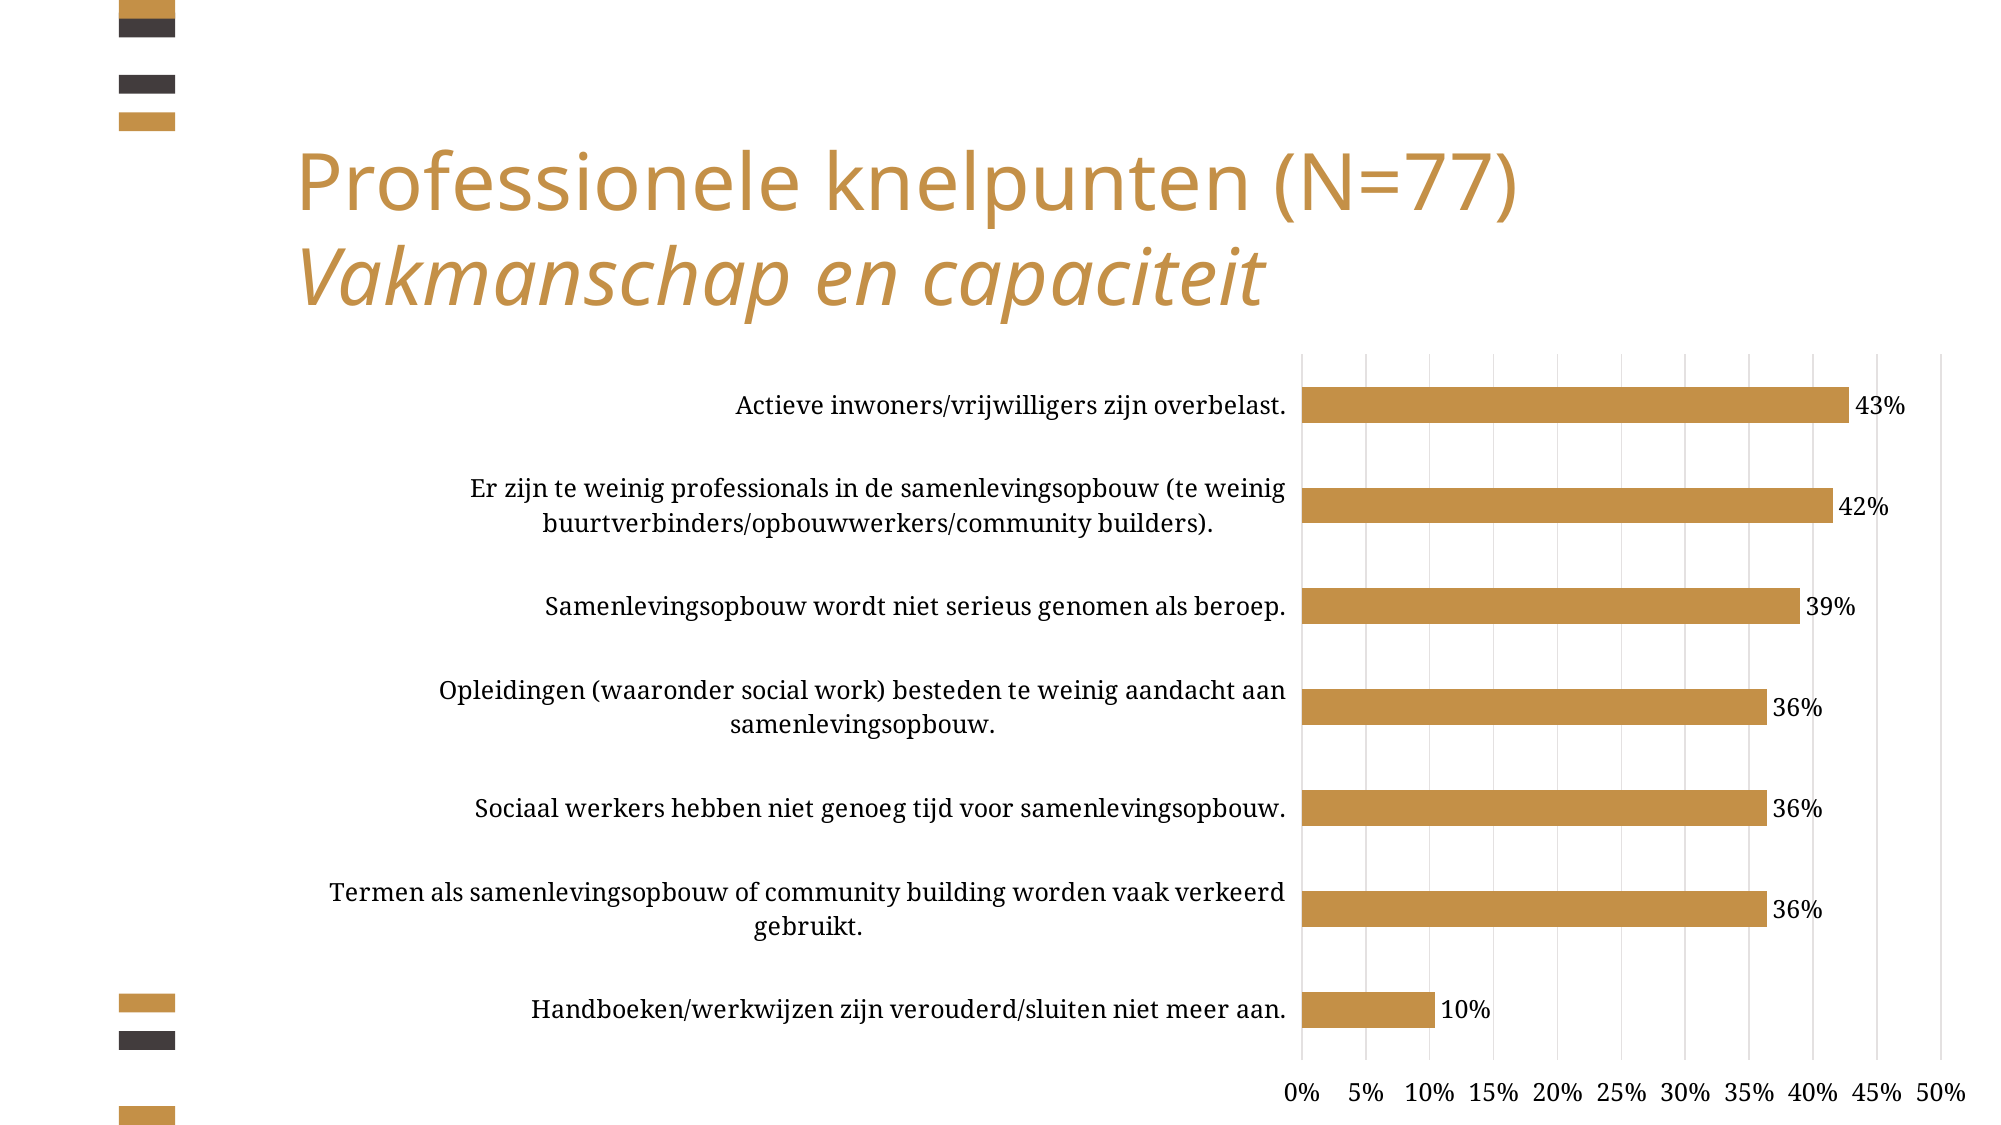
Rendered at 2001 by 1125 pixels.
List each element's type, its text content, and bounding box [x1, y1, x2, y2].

chart [295, 338, 2000, 1125]
title Professionele knelpunten (N=77) Vakmanschap en capaciteit [295, 131, 1876, 319]
